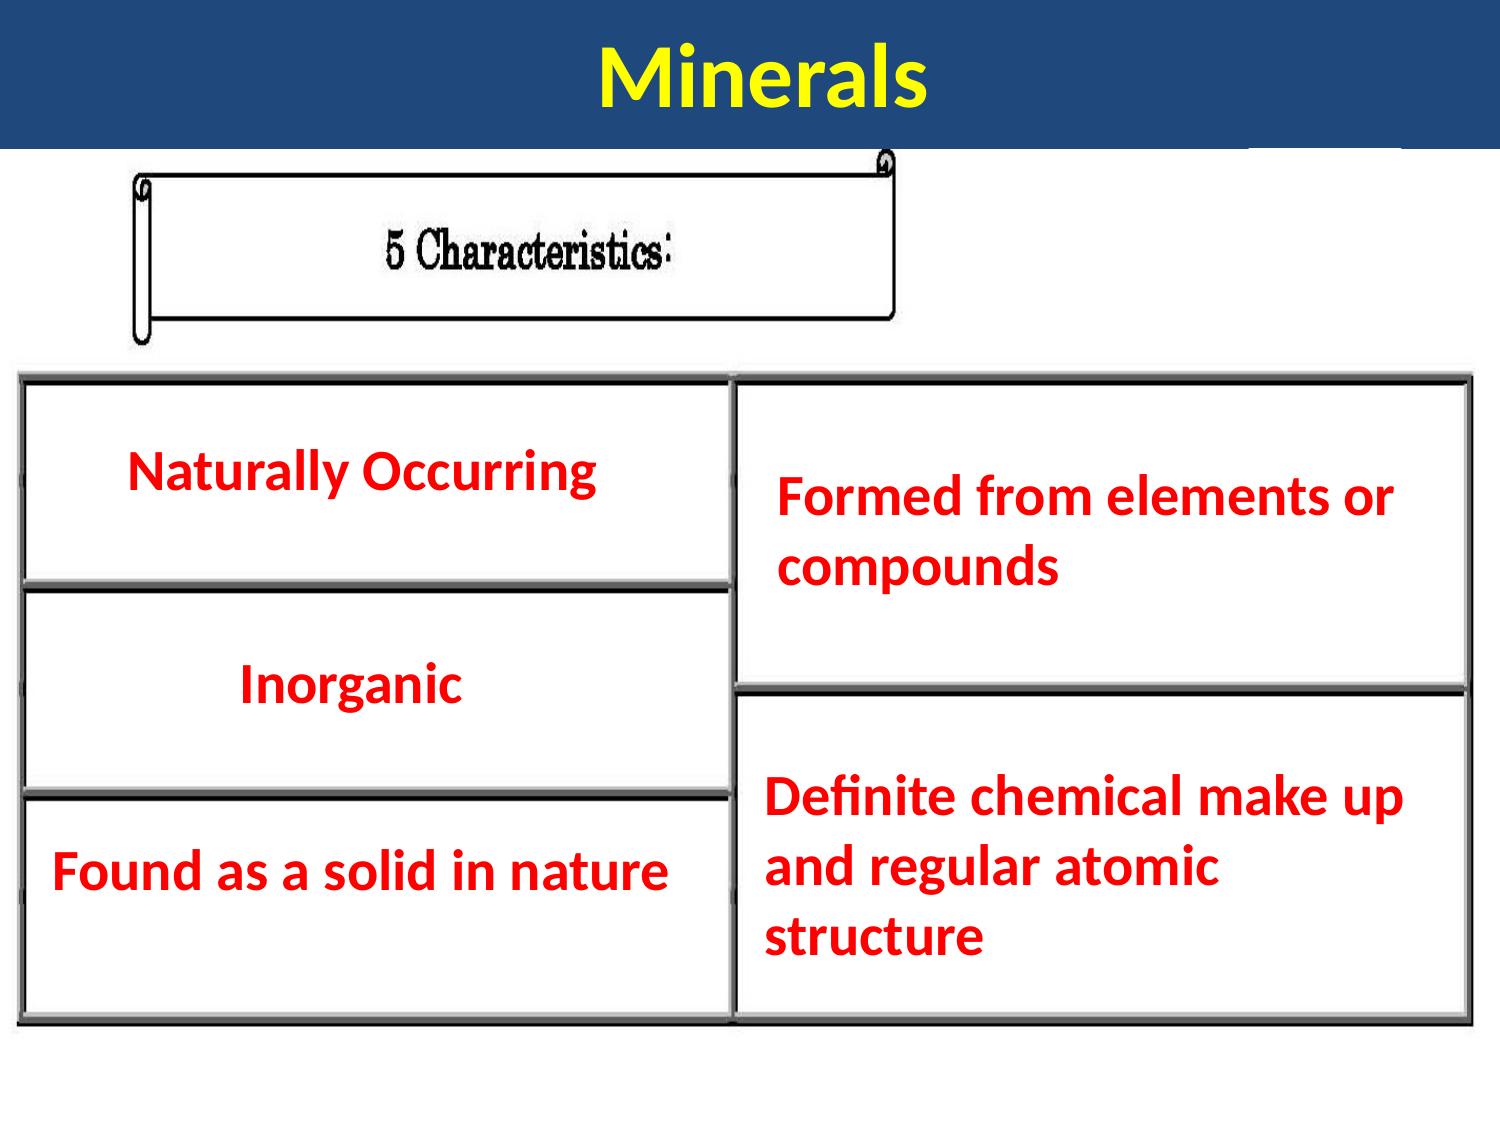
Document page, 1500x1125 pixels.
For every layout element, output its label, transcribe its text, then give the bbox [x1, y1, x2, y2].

title Minerals [125, 0, 1400, 148]
picture [0, 149, 1500, 1125]
